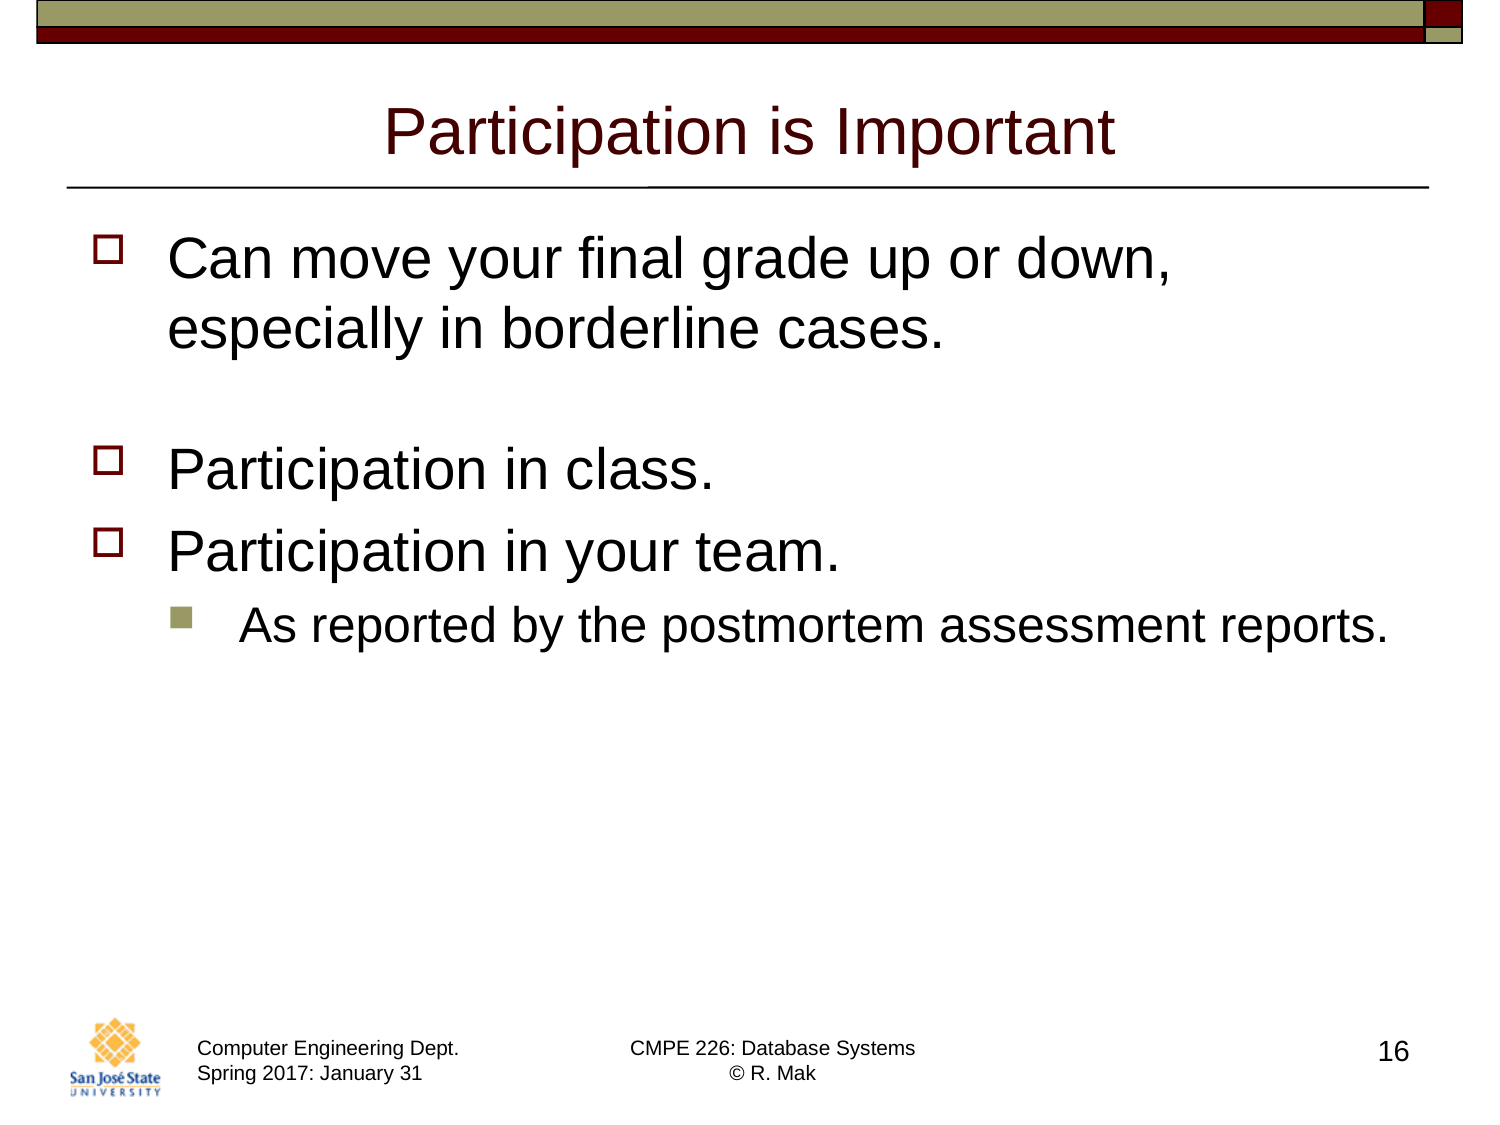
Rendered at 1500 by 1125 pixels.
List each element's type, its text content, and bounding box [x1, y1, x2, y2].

picture [60, 1012, 166, 1112]
list Can move your final grade up or down, especially in borderline cases. Participation in class. Participation in your team. As reported by the postmortem assessment reports. [75, 212, 1425, 1006]
title Participation is Important [75, 67, 1425, 175]
slide_number 16 [1112, 1025, 1425, 1100]
